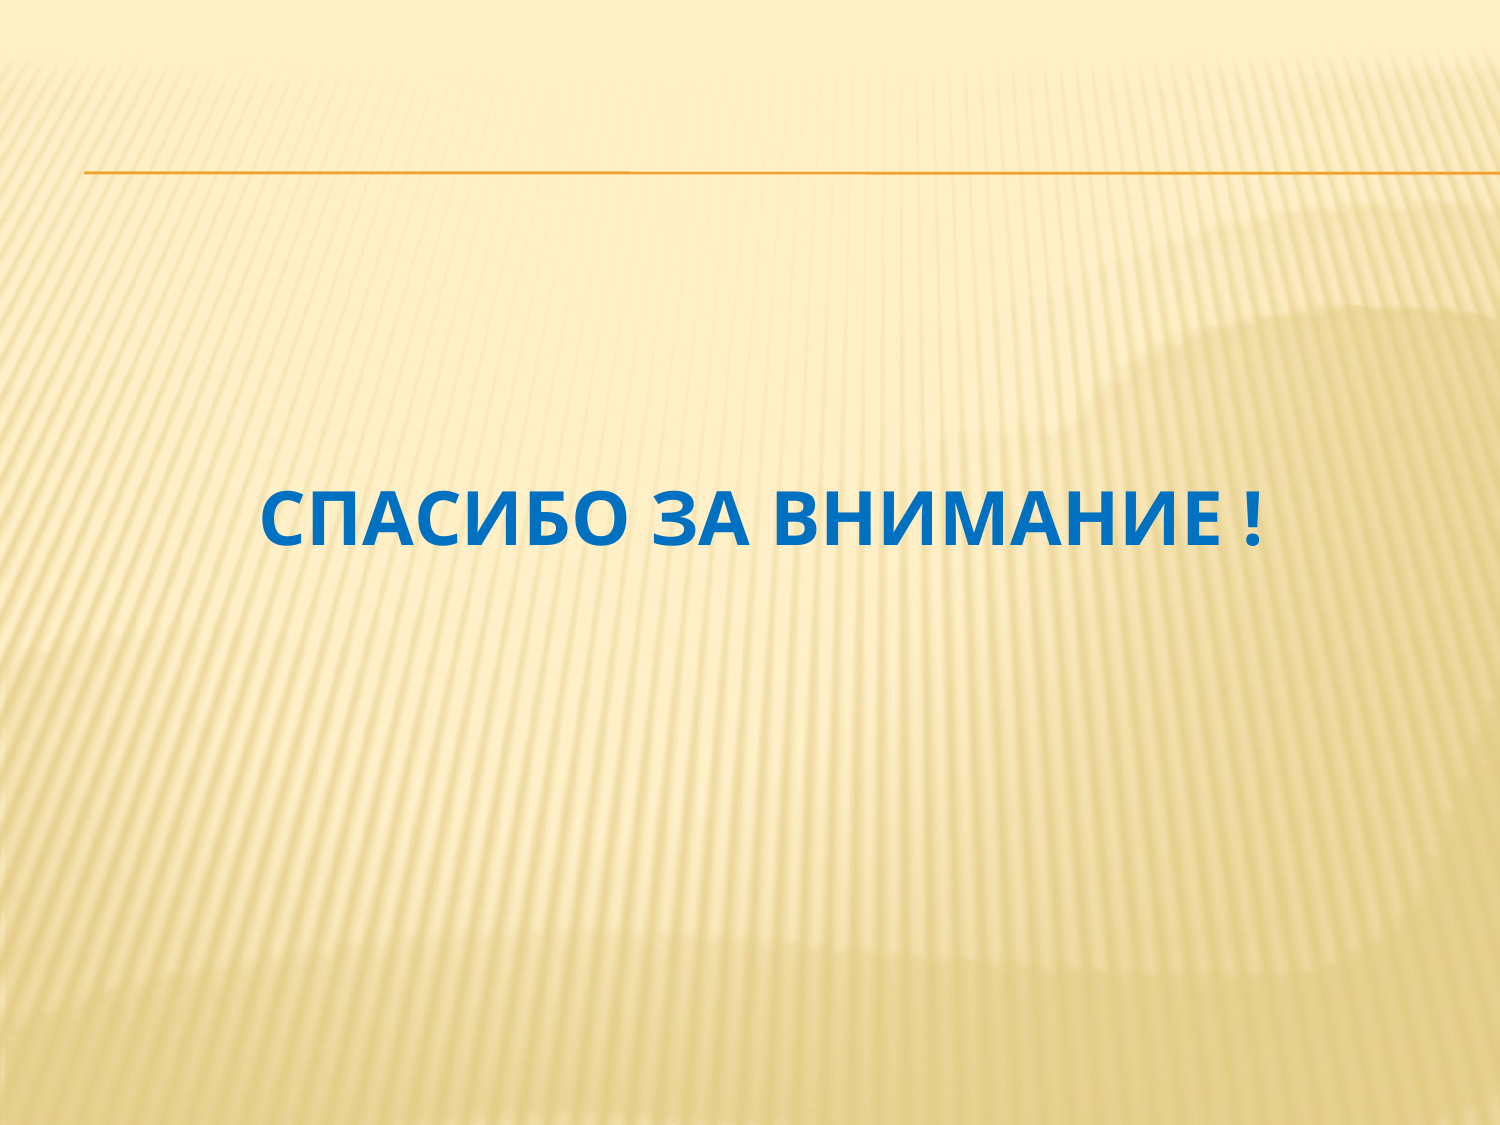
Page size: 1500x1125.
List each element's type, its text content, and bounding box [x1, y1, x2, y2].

title Спасибо за внимание ! [49, 328, 1475, 704]
